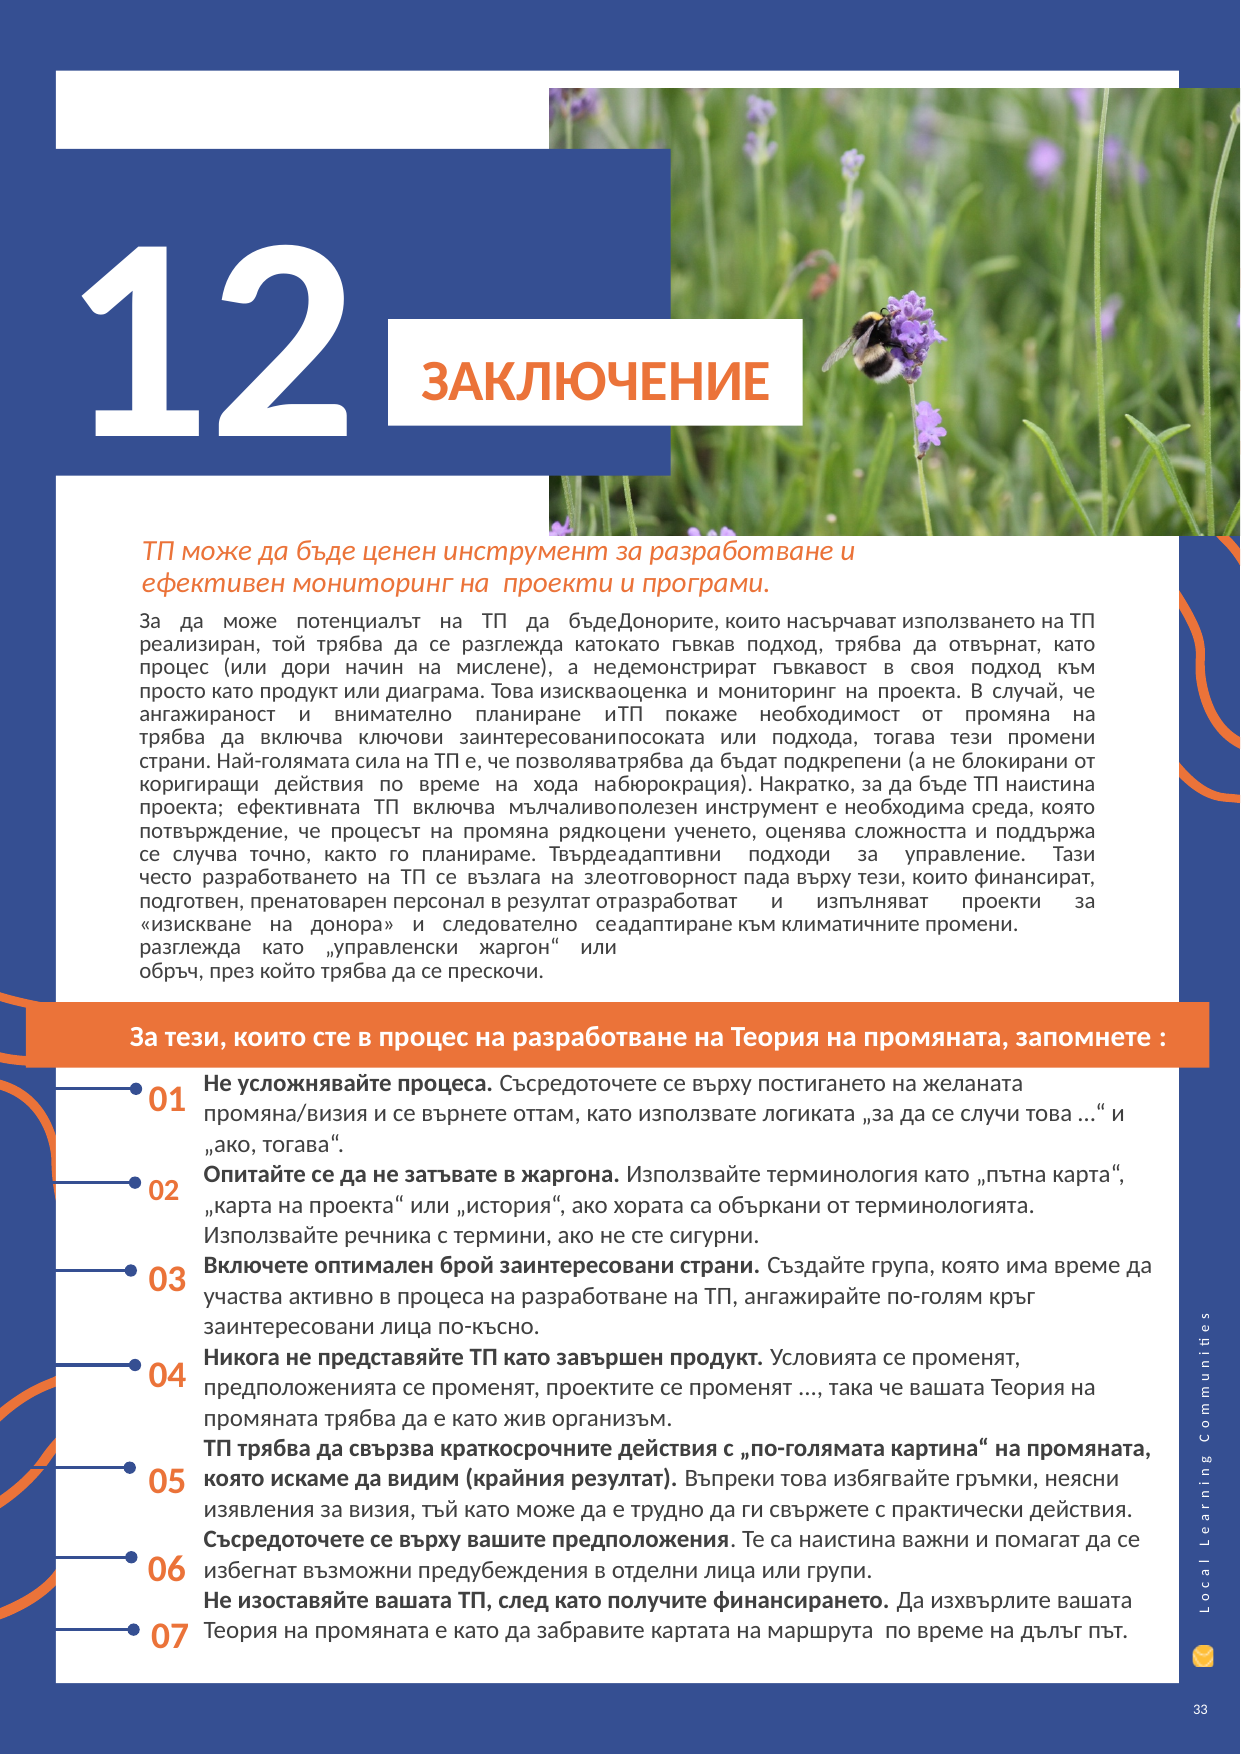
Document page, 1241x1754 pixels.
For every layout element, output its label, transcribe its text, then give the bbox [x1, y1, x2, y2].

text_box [48, 1082, 143, 1095]
text_box [387, 318, 549, 427]
list За да може потенциалът на ТП да бъде реализиран, той трябва да се разглежда като процес (или дори начин на мислене), а не просто като продукт или диаграма. Това изисква ангажираност и внимателно планиране и трябва да включва ключови заинтересовани страни. Най-голямата сила на ТП е, че позволява коригиращи действия по време на хода на проекта; ефективната ТП включва мълчаливо потвърждение, че процесът на промяна рядко се случва точно, както го планираме. Твърде често разработването на ТП се възлага на зле подготвен, пренатоварен персонал в резултат от «изискване на донора» и следователно се разглежда като „управленски жаргон“ или обръч, през който трябва да се прескочи. Донорите, които насърчават използването на ТП като гъвкав подход, трябва да отвърнат, като демонстрират гъвкавост в своя подход към оценка и мониторинг на проекта. В случай, че ТП покаже необходимост от промяна на посоката или подхода, тогава тези промени трябва да бъдат подкрепени (а не блокирани от бюрокрация). Накратко, за да бъде ТП наистина полезен инструмент е необходима среда, която цени ученето, оценява сложността и поддържа адаптивни подходи за управление. Тази отговорност пада върху тези, които финансират, разработват и изпълняват проекти за адаптиране към климатичните промени. [124, 602, 1112, 995]
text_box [17, 1461, 136, 1474]
text_box 04 [133, 1319, 272, 1426]
list ТП може да бъде ценен инструмент за разработване и ефективен мониторинг на проекти и програми. [127, 536, 921, 602]
text_box 05 [133, 1426, 272, 1514]
text_box [43, 148, 549, 477]
slide_number 33 [1175, 1686, 1223, 1731]
text_box 02 [133, 1143, 237, 1215]
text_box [18, 1264, 137, 1277]
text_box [19, 1550, 138, 1564]
text_box 03 [133, 1223, 237, 1312]
text_box ЗАКЛЮЧЕНИЕ [406, 334, 549, 420]
picture [549, 88, 1241, 536]
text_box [47, 1623, 140, 1636]
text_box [23, 1176, 142, 1189]
text_box 07 [136, 1581, 275, 1700]
text_box За тези, които сте в процес на разработване на Теория на промяната, запомнете : [25, 1002, 1210, 1068]
text_box 01 [133, 1043, 258, 1152]
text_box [23, 1358, 142, 1372]
text_box Не усложнявайте процеса. Съсредоточете се върху постигането на желаната промяна/визия и се върнете оттам, като използвате логиката „за да се случи това …“ и „ако, тогава“. Опитайте се да не затъвате в жаргона. Използвайте терминология като „пътна карта“, „карта на проекта“ или „история“, ако хората са объркани от терминологията. Използвайте речника с термини, ако не сте сигурни. Включете оптимален брой заинтересовани страни. Създайте група, която има време да участва активно в процеса на разработване на ТП, ангажирайте по-голям кръг заинтересовани лица по-късно. Никога не представяйте ТП като завършен продукт. Условията се променят, предположенията се променят, проектите се променят ..., така че вашата Теория на промяната трябва да е като жив организъм. ТП трябва да свързва краткосрочните действия с „по-голямата картина“ на промяната, която искаме да видим (крайния резултат). Въпреки това избягвайте гръмки, неясни изявления за визия, тъй като може да е трудно да ги свържете с практически действия. Съсредоточете се върху вашите предположения. Те са наистина важни и помагат да се избегнат възможни предубеждения в отделни лица или групи. Не изоставяйте вашата ТП, след като получите финансирането. Да изхвърлите вашата Теория на промяната е като да забравите картата на маршрута по време на дълъг път. [188, 1068, 1175, 1754]
text_box 12 [47, 177, 626, 538]
text_box 06 [133, 1514, 272, 1623]
